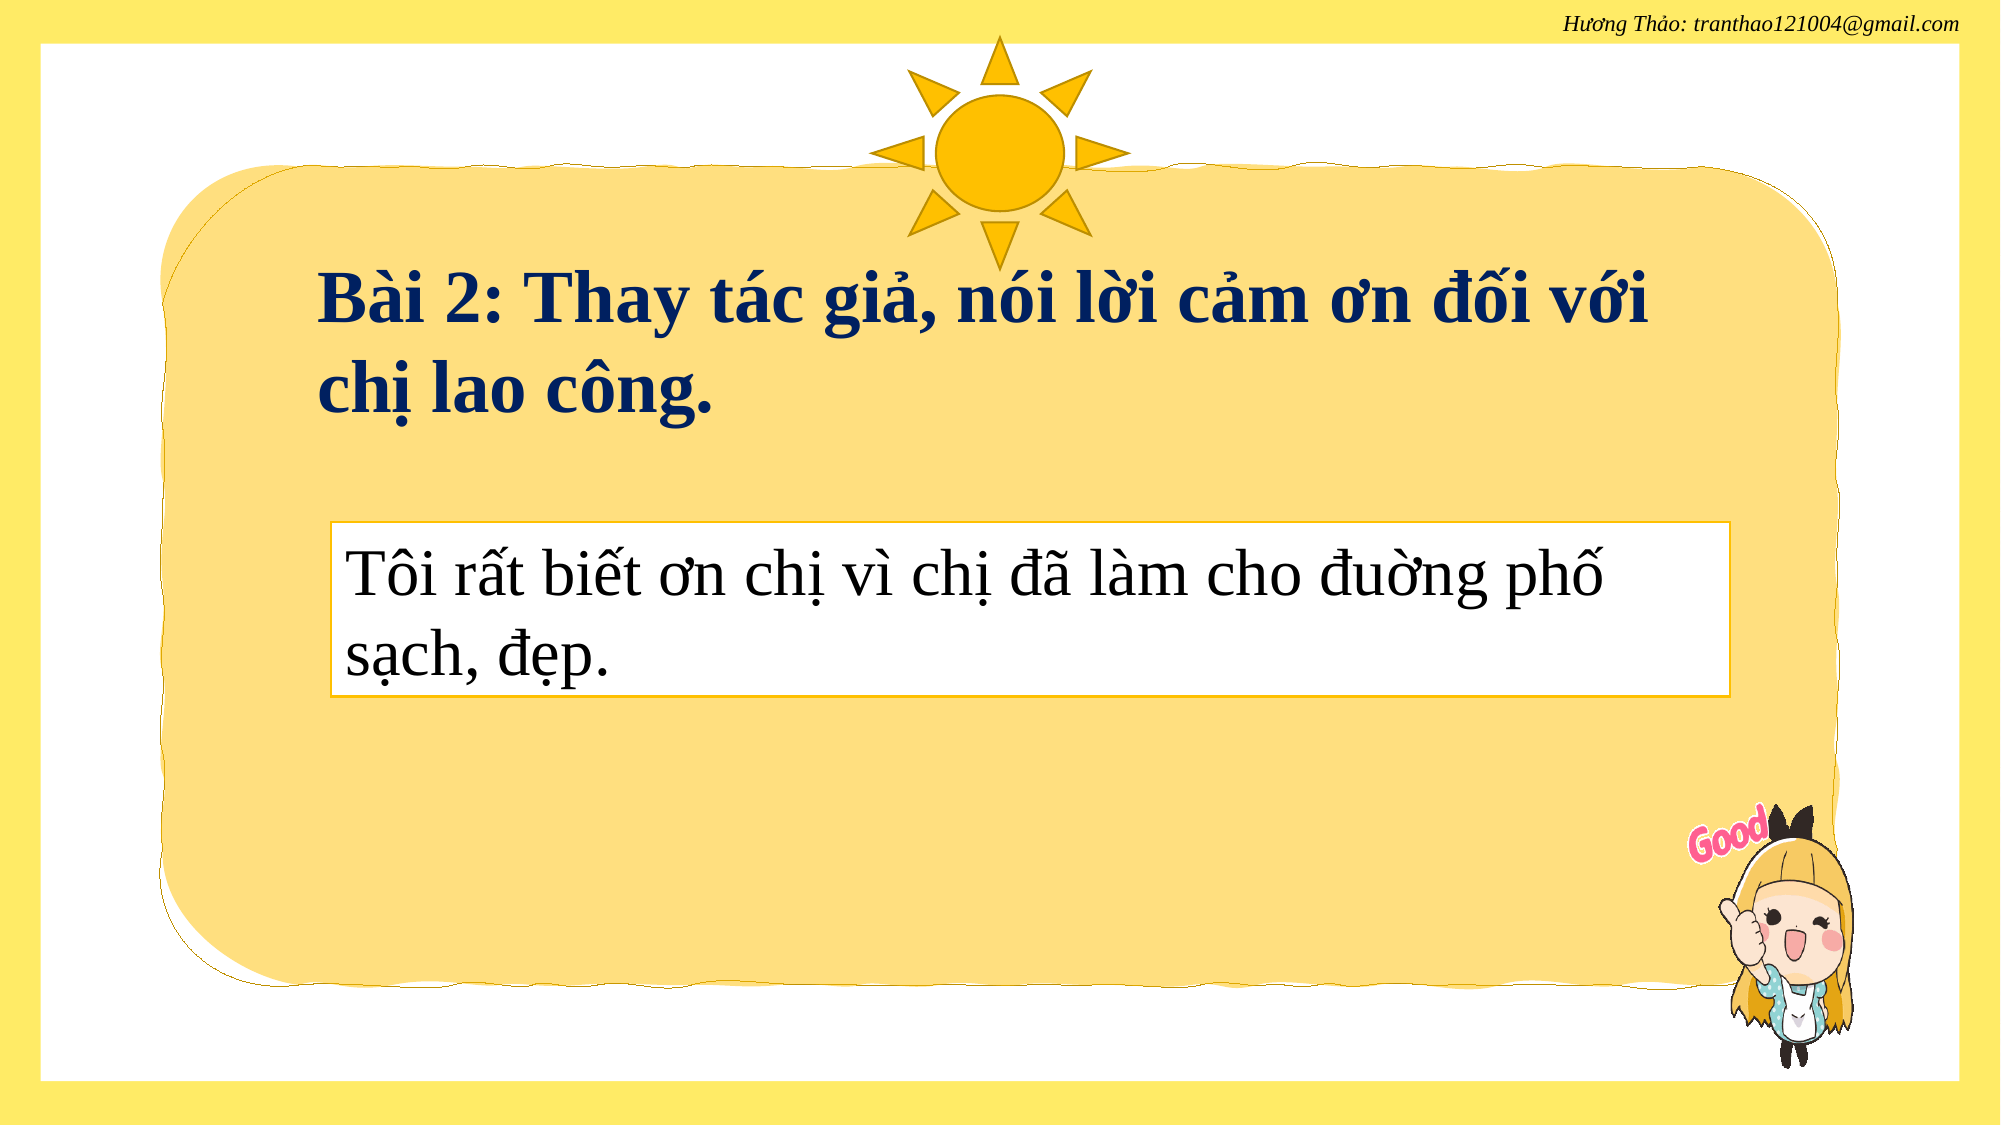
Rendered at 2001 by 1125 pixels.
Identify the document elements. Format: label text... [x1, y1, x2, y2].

text_box [159, 162, 1841, 990]
text_box [907, 188, 961, 238]
text_box [1039, 69, 1093, 118]
text_box Bài 2: Thay tác giả, nói lời cảm ơn đối với chị lao công. [302, 239, 1759, 525]
text_box [1039, 188, 1093, 238]
text_box [907, 69, 961, 118]
text_box [980, 221, 1020, 239]
picture [1669, 784, 1876, 1084]
text_box [1075, 135, 1132, 172]
text_box [980, 34, 1020, 86]
text_box Tôi rất biết ơn chị vì chị đã làm cho đuờng phố sạch, đẹp. [330, 521, 1731, 698]
text_box [934, 94, 1066, 213]
text_box [868, 135, 925, 172]
